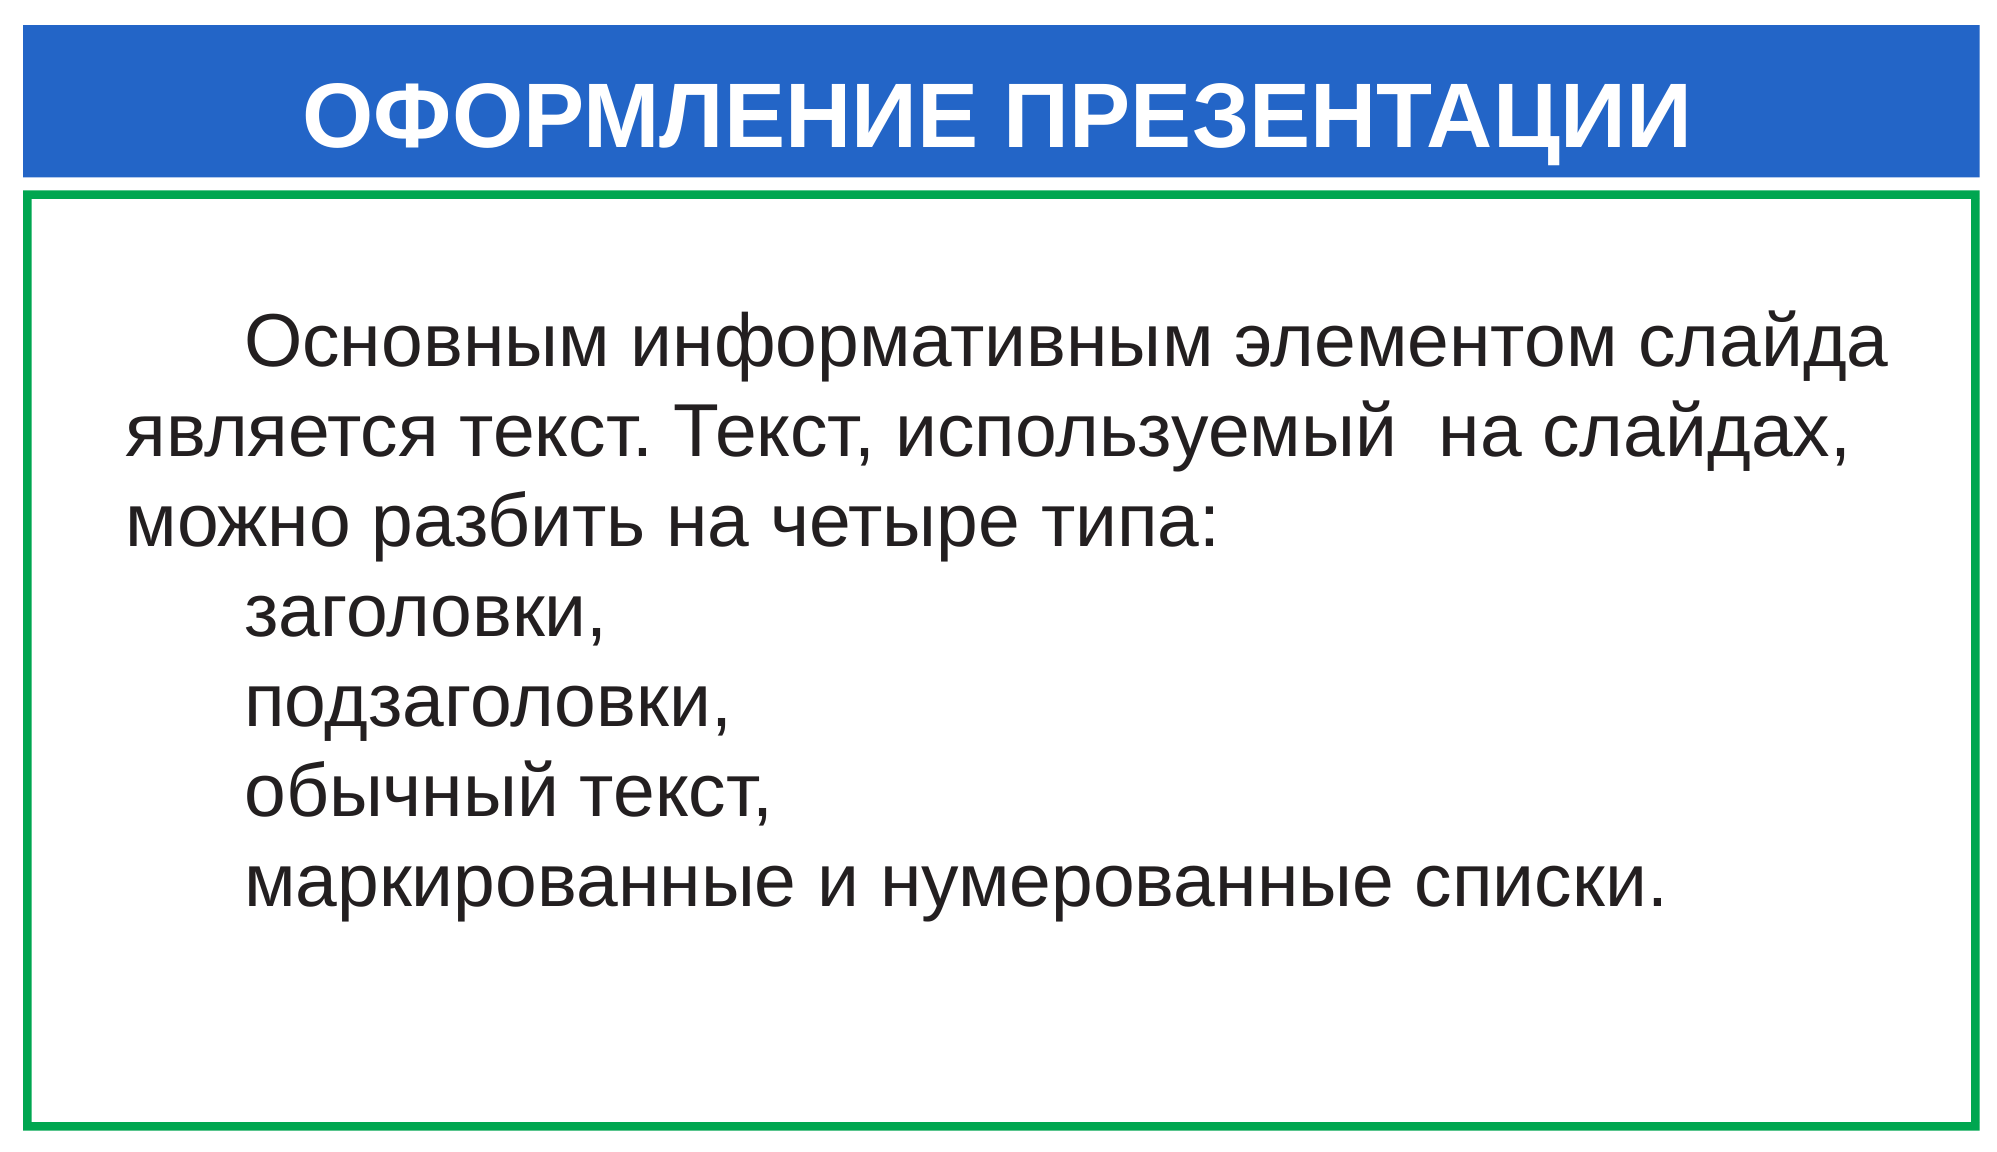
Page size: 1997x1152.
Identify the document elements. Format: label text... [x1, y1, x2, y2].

text_box ОФОРМЛЕНИЕ ПРЕЗЕНТАЦИИ [48, 48, 1948, 174]
list Основным информативным элементом слайда является текст. Текст, используемый на слайдах, можно разбить на четыре типа: заголовки, подзаголовки, обычный текст, маркированные и нумерованные списки. [107, 282, 1921, 998]
